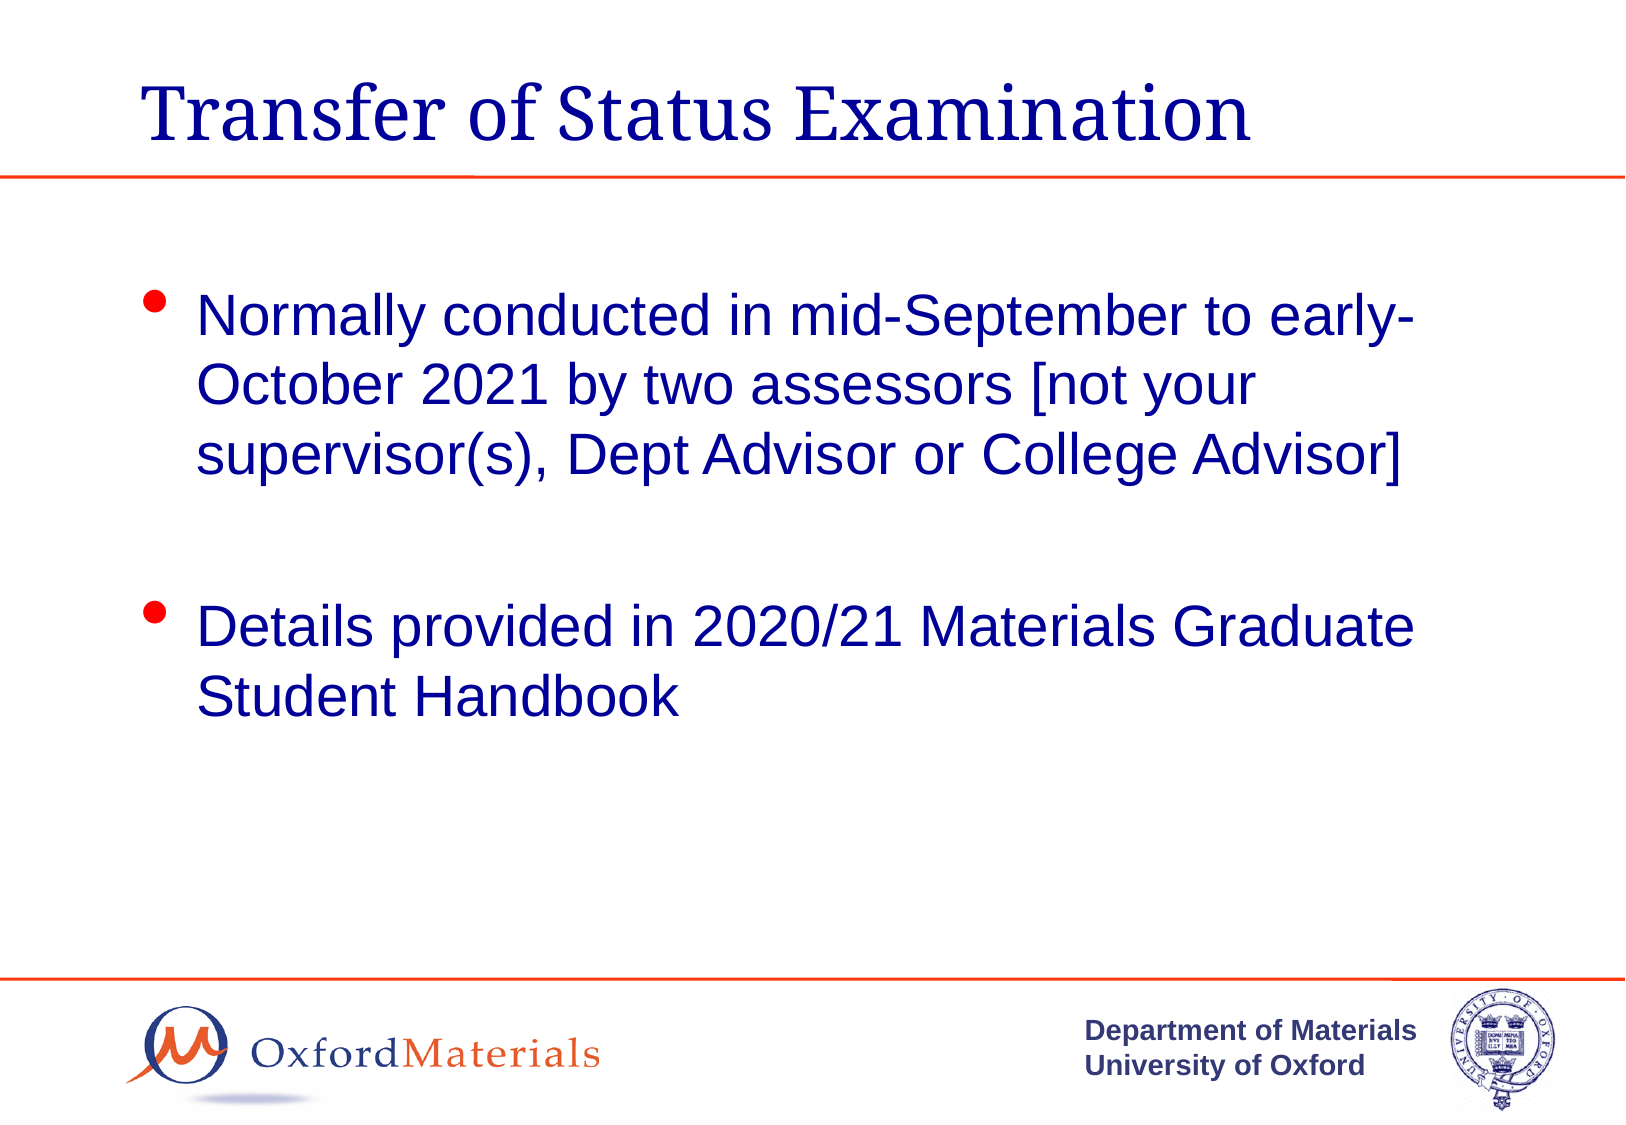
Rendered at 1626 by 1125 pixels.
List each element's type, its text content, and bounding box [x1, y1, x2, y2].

picture [1449, 987, 1556, 1113]
picture [125, 1006, 599, 1113]
list Normally conducted in mid-September to early-October 2021 by two assessors [not your supervisor(s), Dept Advisor or College Advisor] Details provided in 2020/21 Materials Graduate Student Handbook [125, 187, 1500, 957]
title Transfer of Status Examination [125, 47, 1500, 173]
